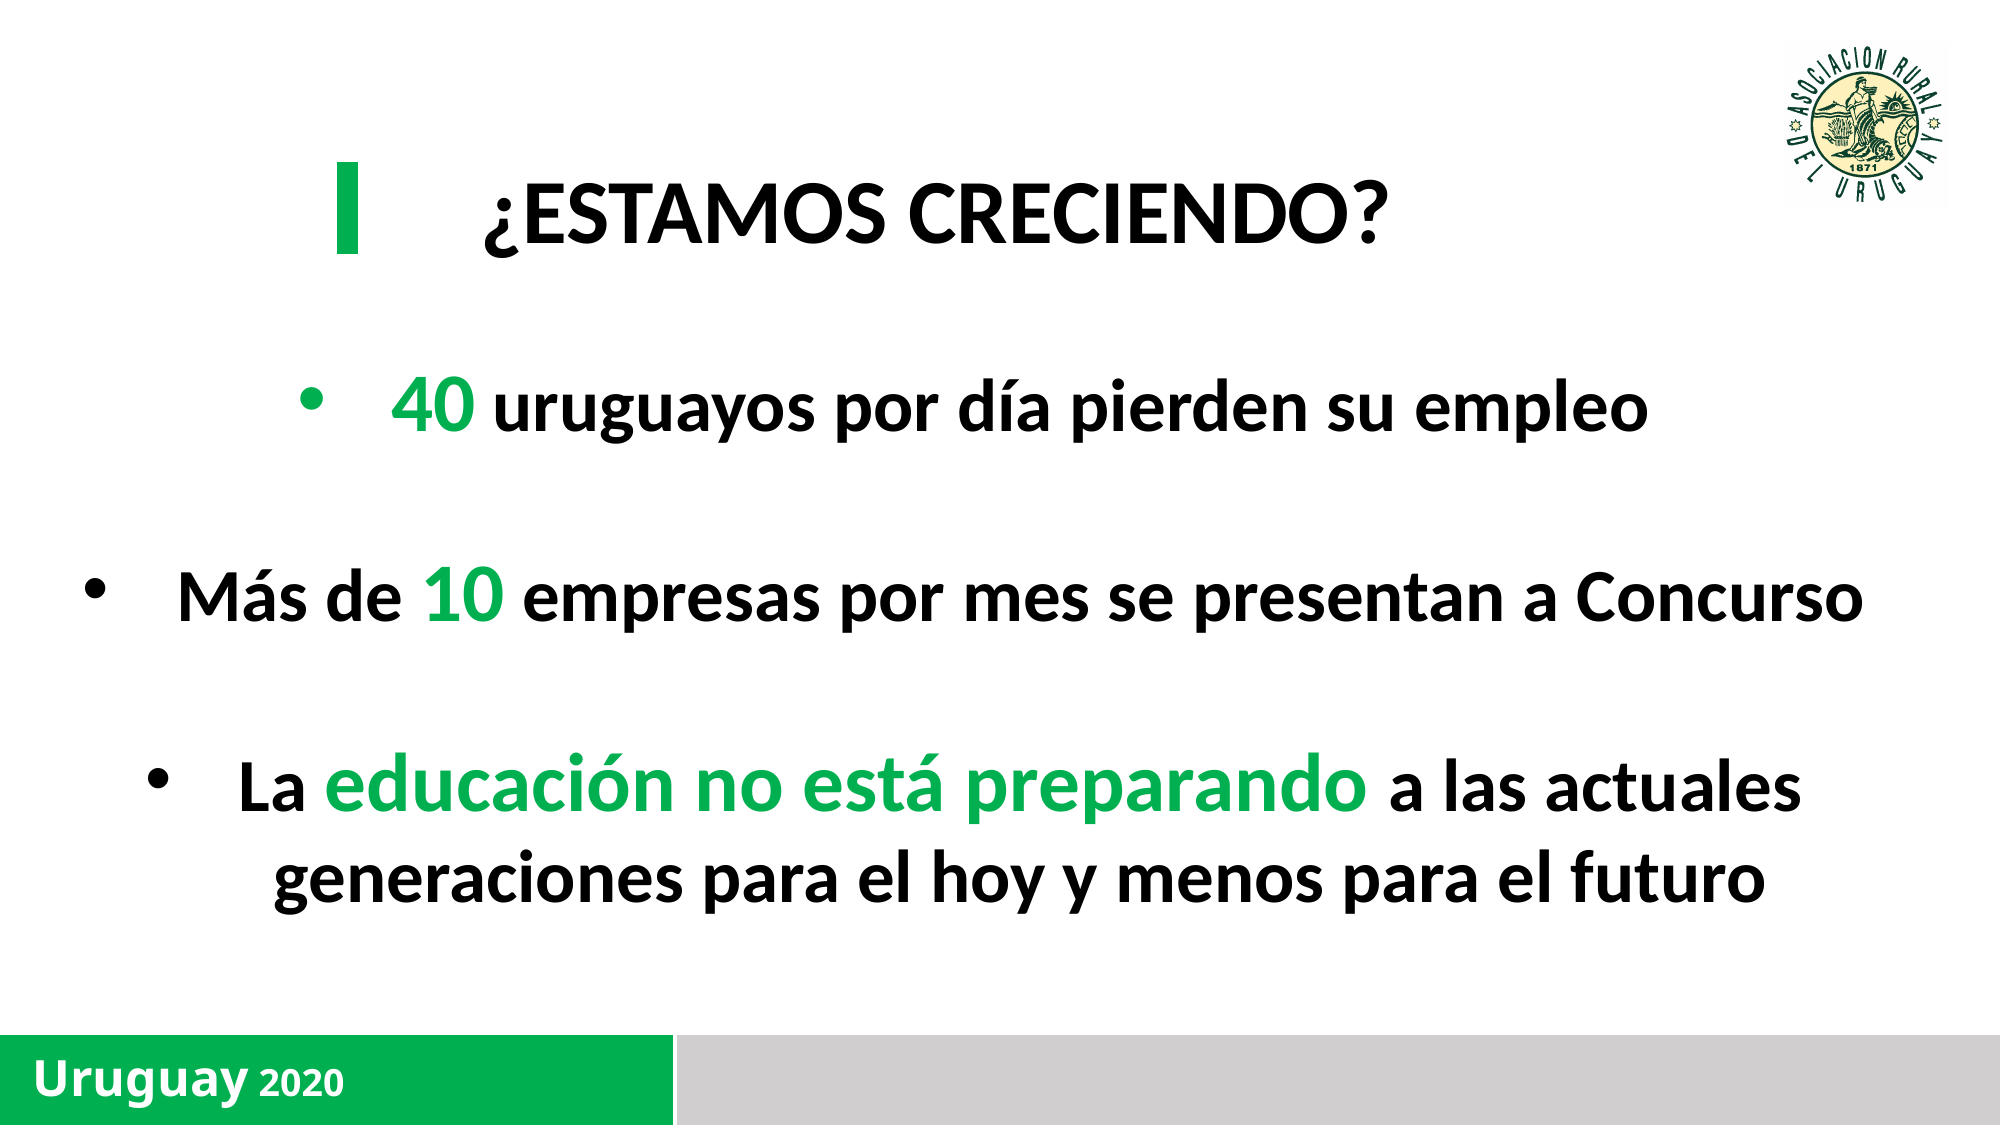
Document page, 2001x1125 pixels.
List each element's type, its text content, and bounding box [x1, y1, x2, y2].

text_box Uruguay 2020 [17, 1039, 676, 1114]
text_box ¿ESTAMOS CRECIENDO? [465, 144, 1692, 270]
text_box 40 uruguayos por día pierden su empleo Más de 10 empresas por mes se presentan a Concurso La educación no está preparando a las actuales generaciones para el hoy y menos para el futuro [51, 340, 1897, 926]
picture [1782, 41, 1949, 209]
text_box [676, 1034, 2000, 1125]
text_box [0, 1034, 674, 1125]
text_box [337, 162, 358, 254]
